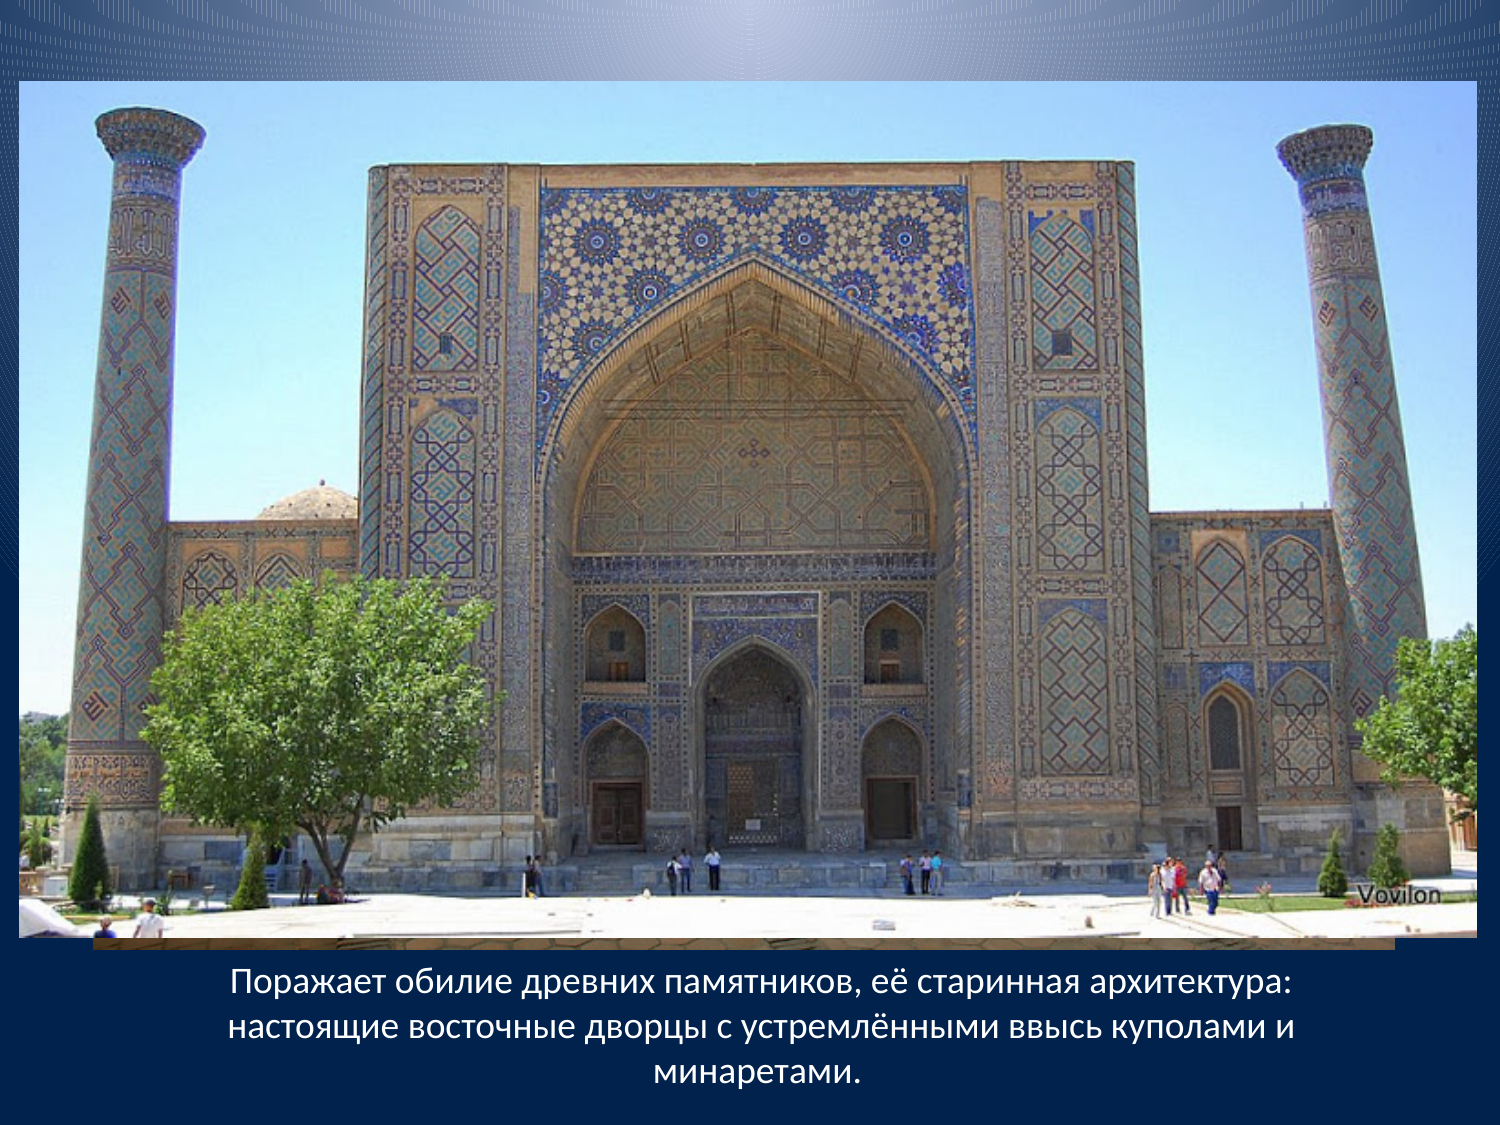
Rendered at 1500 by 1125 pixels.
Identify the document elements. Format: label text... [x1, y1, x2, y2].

picture [19, 81, 1477, 950]
text_box Поражает обилие древних памятников, её старинная архитектура: настоящие восточные дворцы с устремлёнными ввысь куполами и минаретами. [128, 955, 1395, 1099]
